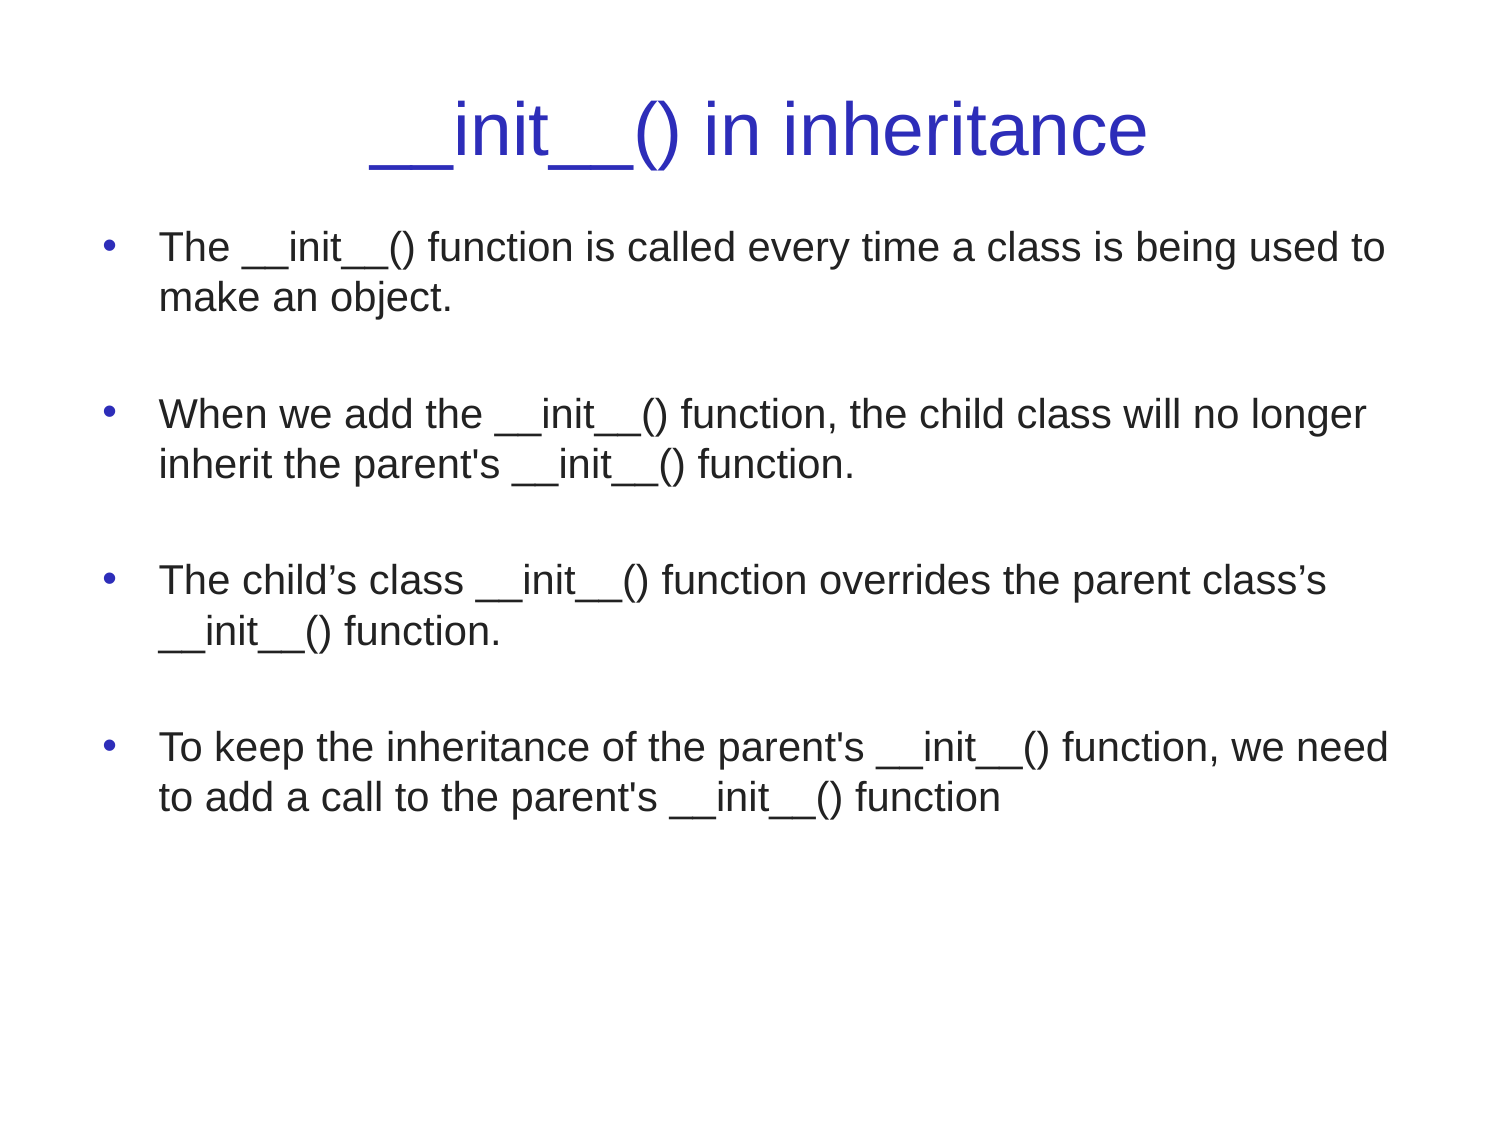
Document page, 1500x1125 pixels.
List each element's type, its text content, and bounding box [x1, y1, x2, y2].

list The __init__() function is called every time a class is being used to make an object. When we add the __init__() function, the child class will no longer inherit the parent's __init__() function. The child’s class __init__() function overrides the parent class’s __init__() function. To keep the inheritance of the parent's __init__() function, we need to add a call to the parent's __init__() function [87, 212, 1413, 1026]
title __init__() in inheritance [87, 62, 1413, 188]
